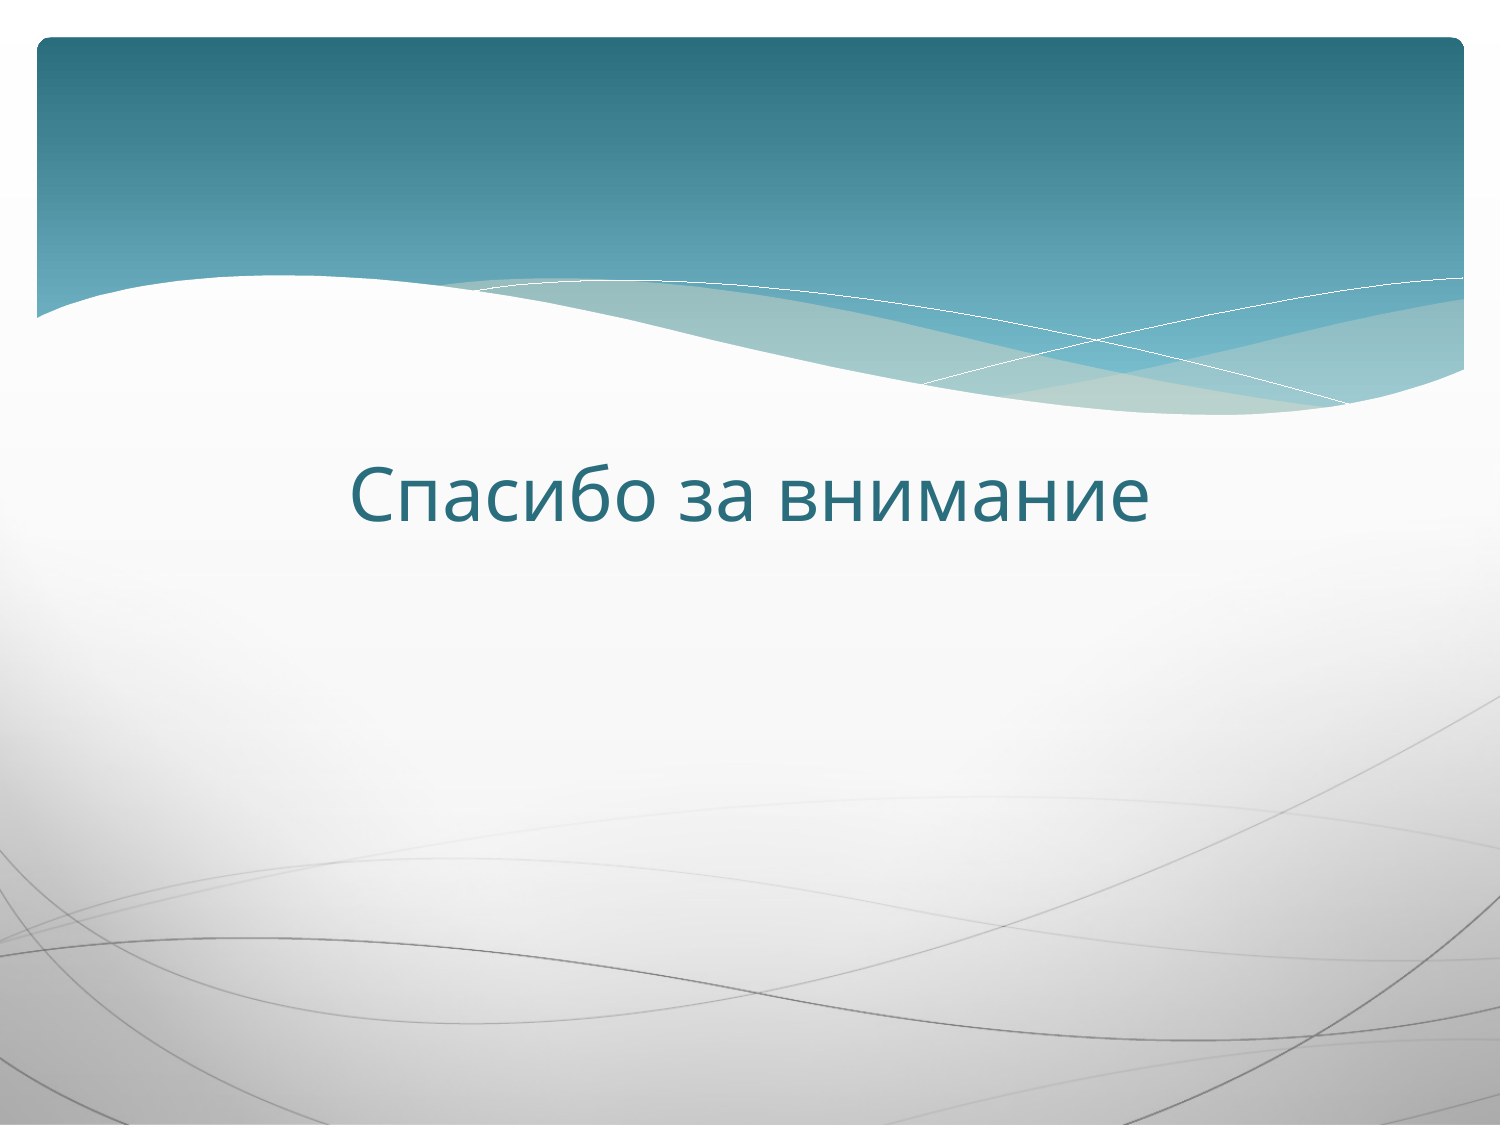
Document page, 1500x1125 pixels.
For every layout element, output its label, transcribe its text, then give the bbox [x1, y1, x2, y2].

list Спасибо за внимание [143, 438, 1359, 1005]
